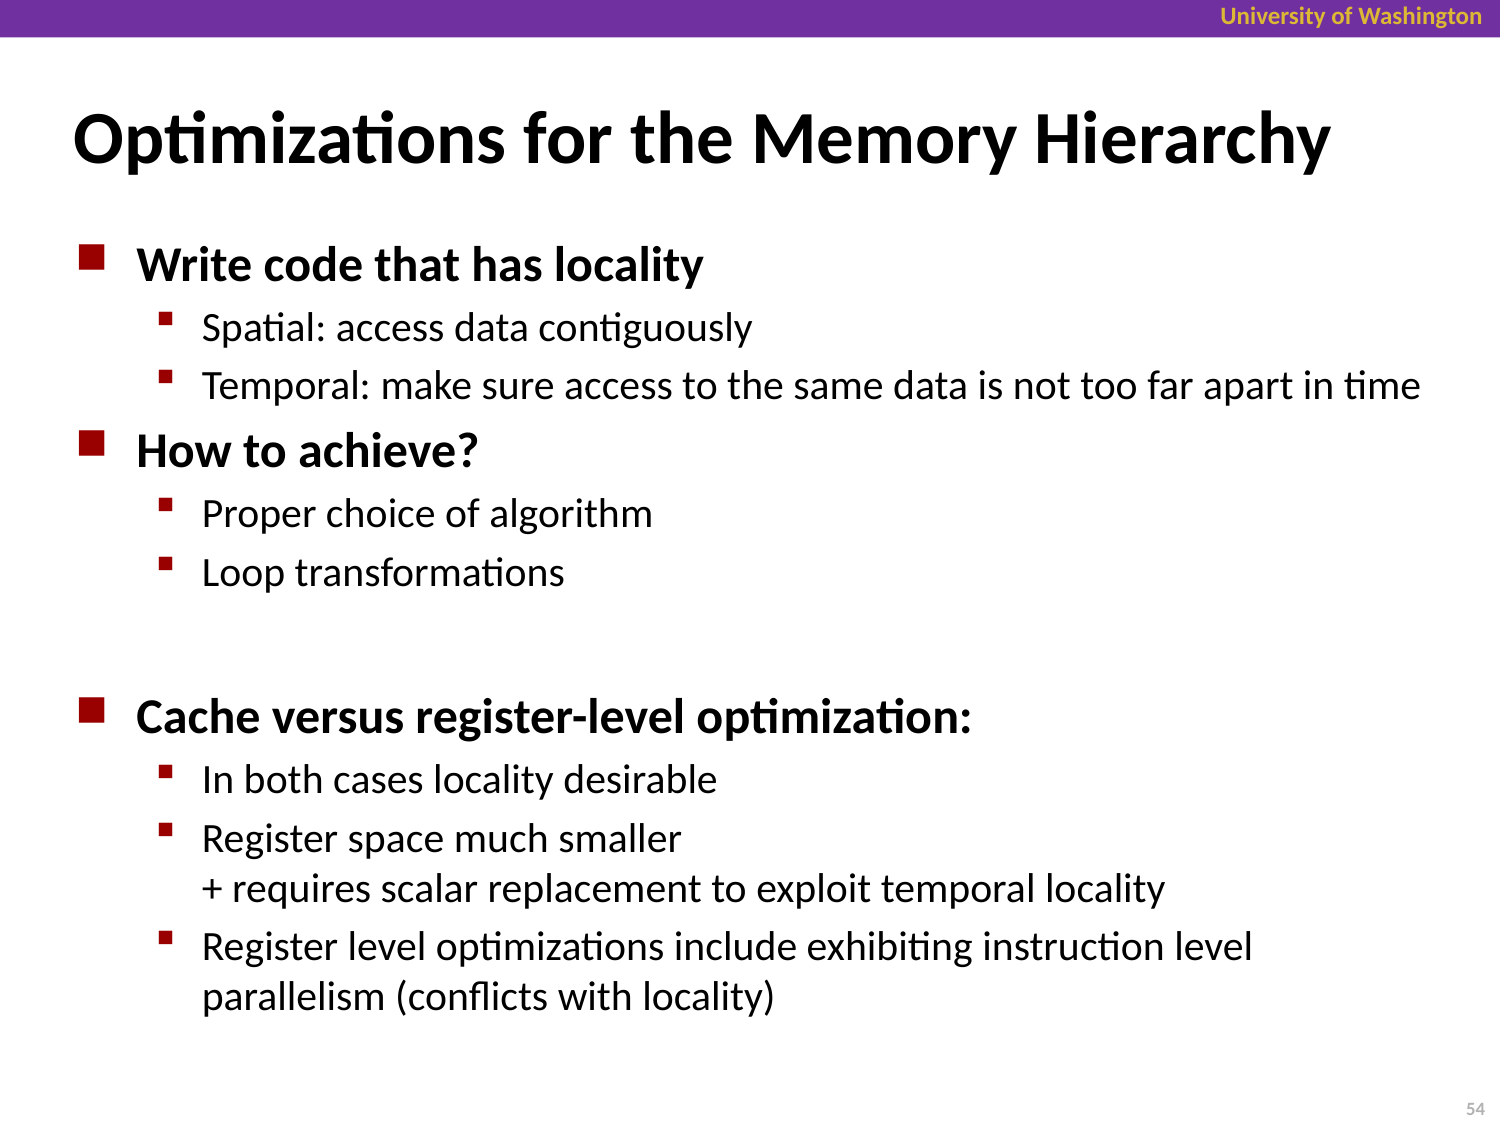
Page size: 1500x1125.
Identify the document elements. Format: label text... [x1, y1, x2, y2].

slide_number 54 [1400, 1077, 1500, 1125]
title Optimizations for the Memory Hierarchy [58, 71, 1401, 197]
list Write code that has locality Spatial: access data contiguously Temporal: make sure access to the same data is not too far apart in time How to achieve? Proper choice of algorithm Loop transformations Cache versus register-level optimization: In both cases locality desirable Register space much smaller + requires scalar replacement to exploit temporal locality Register level optimizations include exhibiting instruction level parallelism (conflicts with locality) [64, 223, 1438, 1040]
